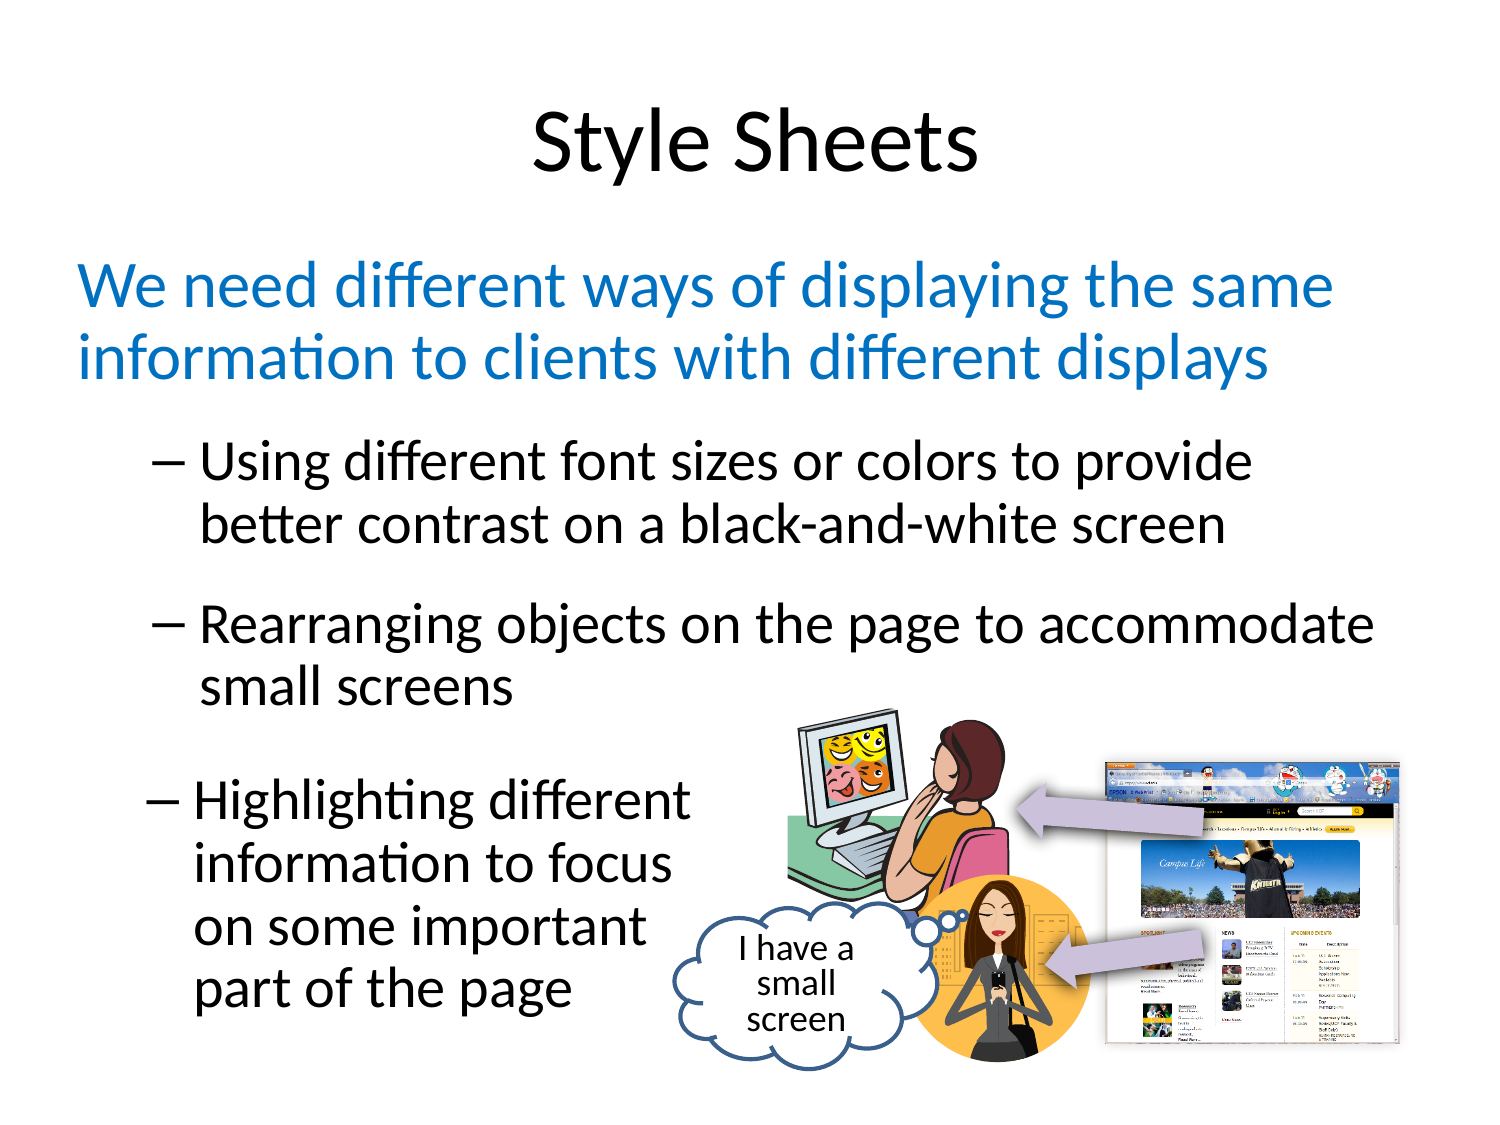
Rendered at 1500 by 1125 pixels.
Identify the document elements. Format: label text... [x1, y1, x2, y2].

picture [787, 699, 1092, 1063]
text_box I have a small screen [672, 906, 898, 1072]
text_box [1028, 780, 1100, 842]
text_box Highlighting different information to focus on some important part of the page [56, 761, 725, 1069]
picture [1105, 761, 1400, 1045]
text_box [1096, 940, 1100, 975]
title Style Sheets [99, 68, 1413, 200]
list We need different ways of displaying the same information to clients with different displays Using different font sizes or colors to provide better contrast on a black-and-white screen Rearranging objects on the page to accommodate small screens [62, 242, 1413, 780]
